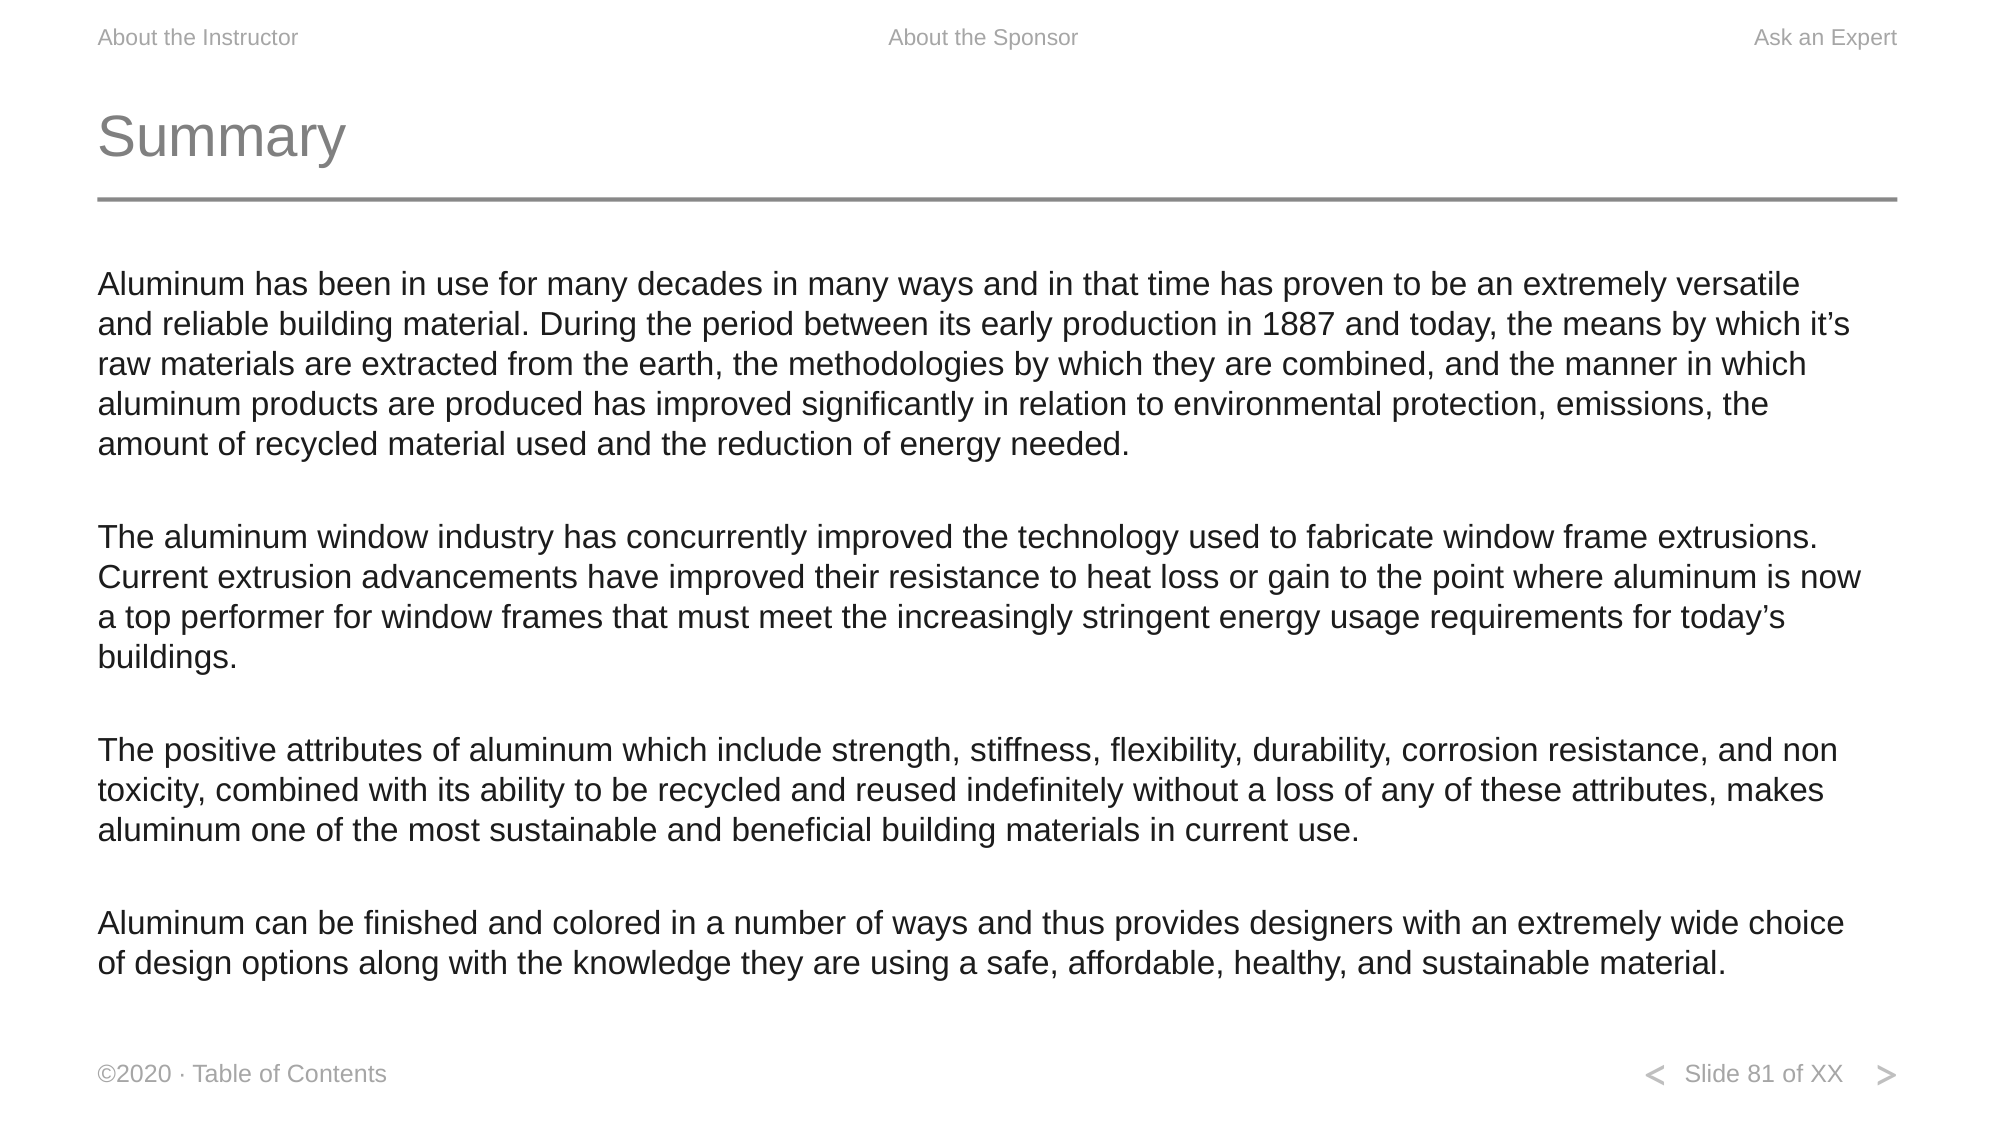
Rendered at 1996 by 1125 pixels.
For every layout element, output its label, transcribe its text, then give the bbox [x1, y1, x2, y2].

title Summary [97, 81, 1898, 186]
list Aluminum has been in use for many decades in many ways and in that time has proven to be an extremely versatile and reliable building material. During the period between its early production in 1887 and today, the means by which it’s raw materials are extracted from the earth, the methodologies by which they are combined, and the manner in which aluminum products are produced has improved significantly in relation to environmental protection, emissions, the amount of recycled material used and the reduction of energy needed. The aluminum window industry has concurrently improved the technology used to fabricate window frame extrusions. Current extrusion advancements have improved their resistance to heat loss or gain to the point where aluminum is now a top performer for window frames that must meet the increasingly stringent energy usage requirements for today’s buildings. The positive attributes of aluminum which include strength, stiffness, flexibility, durability, corrosion resistance, and non toxicity, combined with its ability to be recycled and reused indefinitely without a loss of any of these attributes, makes aluminum one of the most sustainable and beneficial building materials in current use. Aluminum can be finished and colored in a number of ways and thus provides designers with an extremely wide choice of design options along with the knowledge they are using a safe, affordable, healthy, and sustainable material. [97, 262, 1898, 1013]
